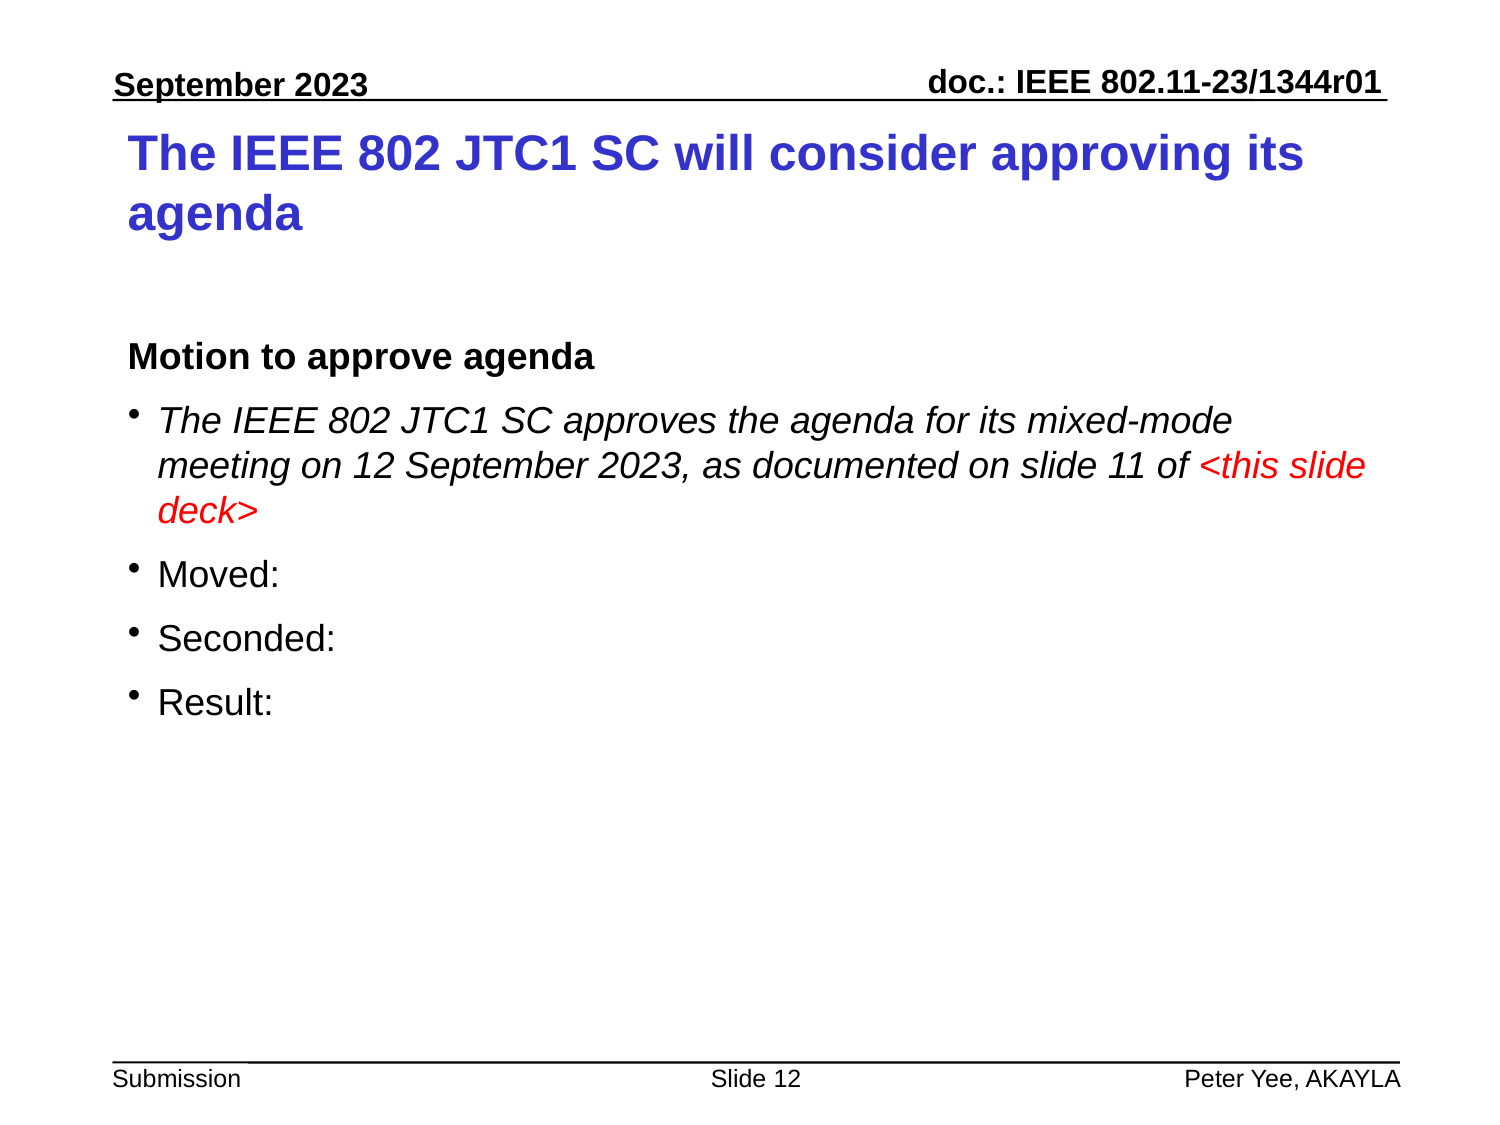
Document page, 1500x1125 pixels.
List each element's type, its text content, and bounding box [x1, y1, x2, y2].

list Motion to approve agenda The IEEE 802 JTC1 SC approves the agenda for its mixed-mode meeting on 12 September 2023, as documented on slide 11 of <this slide deck> Moved: Seconded: Result: [112, 324, 1388, 1000]
footer Peter Yee, AKAYLA [1183, 1061, 1402, 1093]
slide_number Slide 12 [709, 1061, 803, 1093]
title The IEEE 802 JTC1 SC will consider approving its agenda [112, 112, 1388, 288]
